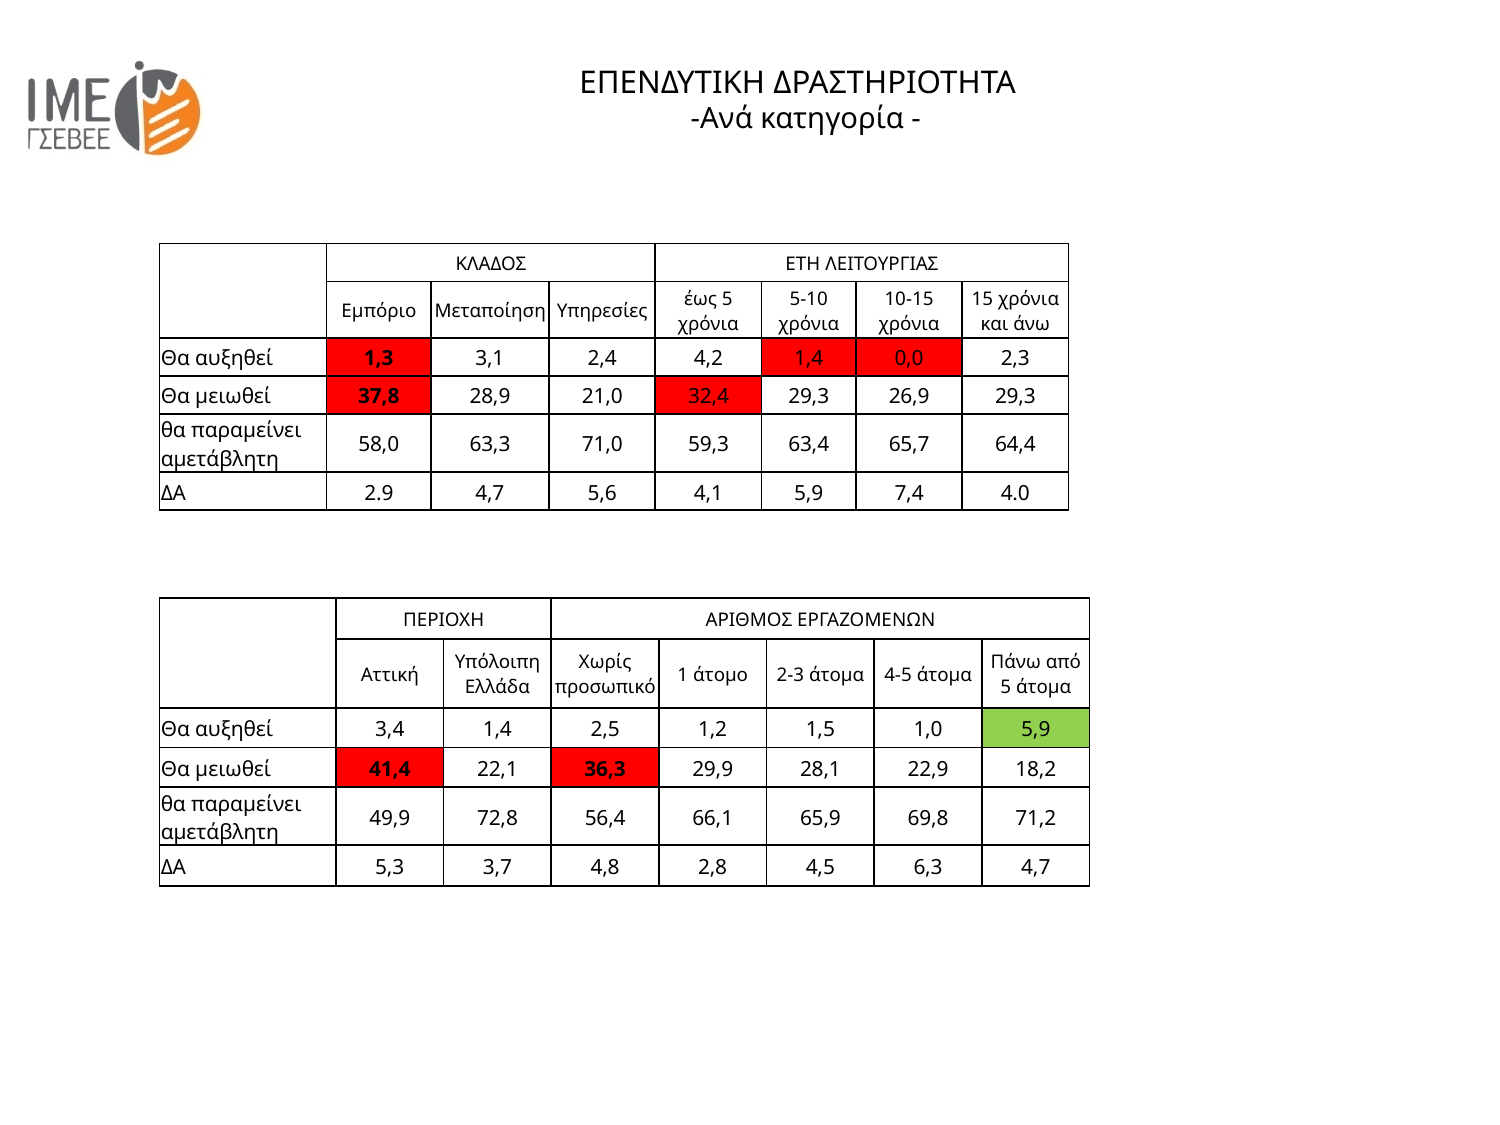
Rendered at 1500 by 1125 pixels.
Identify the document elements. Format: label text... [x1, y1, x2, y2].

table_cell ΔΑ [160, 473, 326, 509]
table_cell θα παραμείνει αμετάβλητη [160, 788, 335, 844]
table_cell 72,8 [444, 788, 550, 844]
table_cell 66,1 [660, 788, 766, 844]
table_header ΑΡΙΘΜΟΣ ΕΡΓΑΖΟΜΕΝΩΝ [552, 599, 1089, 638]
table_cell Αττική [337, 640, 443, 707]
table_cell Θα μειωθεί [160, 377, 326, 413]
table_header [160, 244, 326, 337]
table_cell 71,2 [983, 788, 1089, 844]
table_cell 2-3 άτομα [767, 640, 873, 707]
table_cell Χωρίς προσωπικό [552, 640, 658, 707]
table_cell 4,7 [983, 846, 1089, 885]
table_cell 4-5 άτομα [875, 640, 981, 707]
table_cell 4,2 [656, 339, 761, 375]
table_cell 71,0 [550, 415, 654, 471]
table_cell 21,0 [550, 377, 654, 413]
table_cell 65,7 [857, 415, 961, 471]
table_cell 29,3 [963, 377, 1068, 413]
table_cell Θα αυξηθεί [160, 339, 326, 375]
table_cell 4.0 [963, 473, 1068, 509]
table_cell 5,9 [983, 709, 1089, 747]
table_cell 1,5 [767, 709, 873, 747]
table_cell 7,4 [857, 473, 961, 509]
table_cell 56,4 [552, 788, 658, 844]
table_cell Εμπόριο [327, 282, 430, 337]
table_cell 2.9 [327, 473, 430, 509]
table_header ΠΕΡΙΟΧΗ [337, 599, 550, 638]
picture [17, 44, 207, 177]
table_cell ΔΑ [160, 846, 335, 885]
table_header ΚΛΑΔΟΣ [327, 244, 654, 281]
table_cell 1,3 [327, 339, 430, 375]
table_cell 69,8 [875, 788, 981, 844]
table_cell θα παραμείνει αμετάβλητη [160, 415, 326, 471]
table_cell 64,4 [963, 415, 1068, 471]
table_cell 3,1 [432, 339, 548, 375]
table_cell Μεταποίηση [432, 282, 548, 337]
table_cell 26,9 [857, 377, 961, 413]
table_cell 63,4 [762, 415, 855, 471]
table_cell 18,2 [983, 748, 1089, 786]
table_cell 4,8 [552, 846, 658, 885]
table_cell 22,1 [444, 748, 550, 786]
title ΕΠΕΝΔΥΤΙΚΗ ΔΡΑΣΤΗΡΙΟΤΗΤΑ -Ανά κατηγορία - [198, 54, 1406, 106]
table_cell 28,9 [432, 377, 548, 413]
table_cell 15 χρόνια και άνω [963, 282, 1068, 337]
table_cell 1,0 [875, 709, 981, 747]
table_cell 4,5 [767, 846, 873, 885]
table_cell 2,5 [552, 709, 658, 747]
table_cell 59,3 [656, 415, 761, 471]
table_cell έως 5 χρόνια [656, 282, 761, 337]
table_cell 3,7 [444, 846, 550, 885]
table_cell 28,1 [767, 748, 873, 786]
table_cell Πάνω από 5 άτομα [983, 640, 1089, 707]
table_cell 29,3 [762, 377, 855, 413]
table_cell 63,3 [432, 415, 548, 471]
table_cell Θα μειωθεί [160, 748, 335, 786]
table_cell 6,3 [875, 846, 981, 885]
table_cell 22,9 [875, 748, 981, 786]
table_cell 2,4 [550, 339, 654, 375]
table_cell 49,9 [337, 788, 443, 844]
table_cell 5,9 [762, 473, 855, 509]
table_cell 5-10 χρόνια [762, 282, 855, 337]
table_cell 4,7 [432, 473, 548, 509]
table_cell 2,8 [660, 846, 766, 885]
table_cell 1 άτομο [660, 640, 766, 707]
table_cell 65,9 [767, 788, 873, 844]
table_cell Θα αυξηθεί [160, 709, 335, 747]
table_cell 41,4 [337, 748, 443, 786]
table_cell 32,4 [656, 377, 761, 413]
table_cell 1,2 [660, 709, 766, 747]
table_cell 1,4 [444, 709, 550, 747]
table_cell 5,3 [337, 846, 443, 885]
table_cell 3,4 [337, 709, 443, 747]
table_cell 37,8 [327, 377, 430, 413]
table_cell Υπηρεσίες [550, 282, 654, 337]
table_cell 29,9 [660, 748, 766, 786]
table_cell 0,0 [857, 339, 961, 375]
table_cell 58,0 [327, 415, 430, 471]
table_cell 4,1 [656, 473, 761, 509]
table_header ΕΤΗ ΛΕΙΤΟΥΡΓΙΑΣ [656, 244, 1068, 281]
table_cell 36,3 [552, 748, 658, 786]
table_cell 2,3 [963, 339, 1068, 375]
table_cell Υπόλοιπη Ελλάδα [444, 640, 550, 707]
table_cell 10-15 χρόνια [857, 282, 961, 337]
table_cell 5,6 [550, 473, 654, 509]
table_header [160, 599, 335, 707]
table_cell 1,4 [762, 339, 855, 375]
